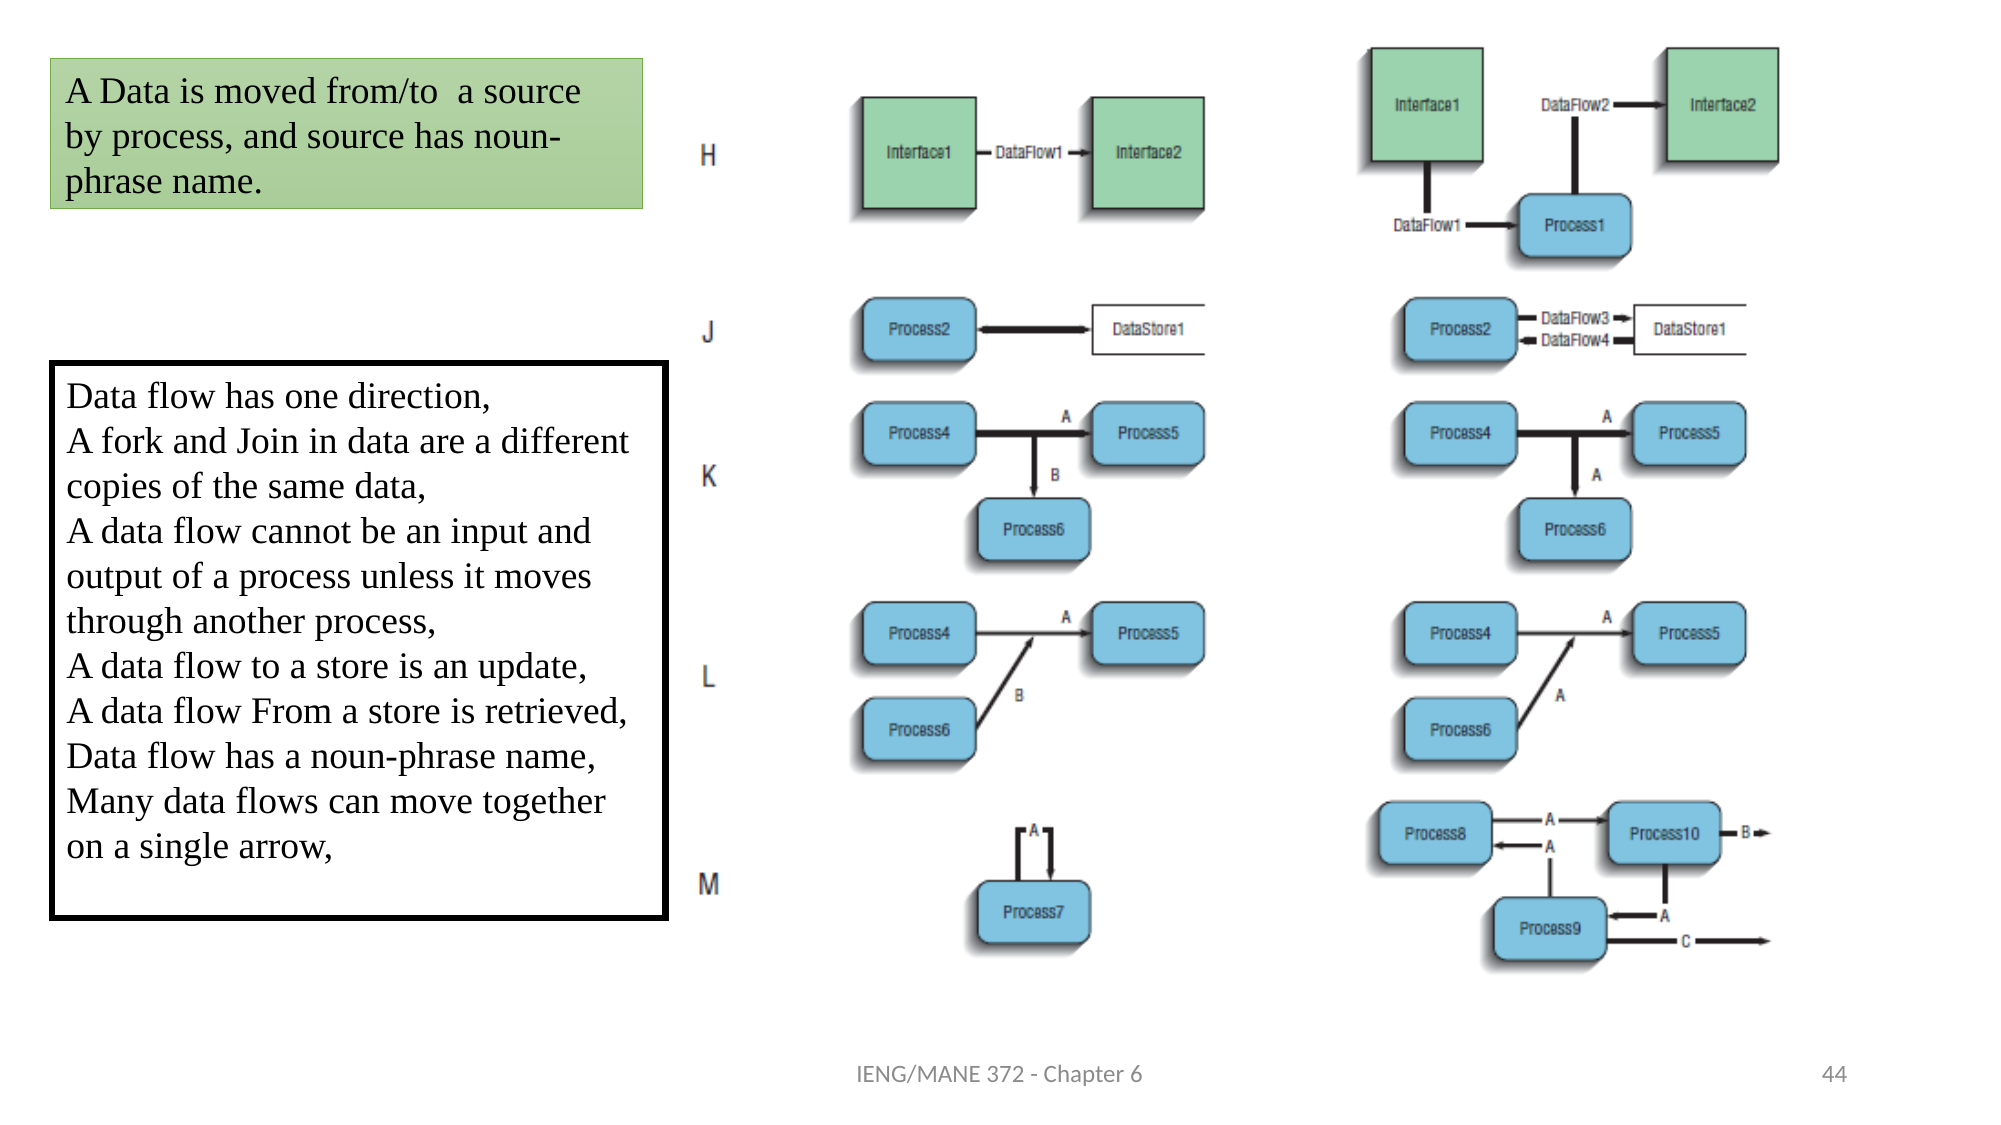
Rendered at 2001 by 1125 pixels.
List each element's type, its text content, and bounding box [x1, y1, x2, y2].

text_box A Data is moved from/to a source by process, and source has noun-phrase name. [50, 58, 643, 209]
picture [671, 24, 1827, 1029]
footer IENG/MANE 372 - Chapter 6 [662, 1042, 1338, 1103]
text_box Data flow has one direction, A fork and Join in data are a different copies of the same data, A data flow cannot be an input and output of a process unless it moves through another process, A data flow to a store is an update, A data flow From a store is retrieved, Data flow has a noun-phrase name, Many data flows can move together on a single arrow, [51, 362, 667, 919]
slide_number 44 [1412, 1042, 1863, 1103]
